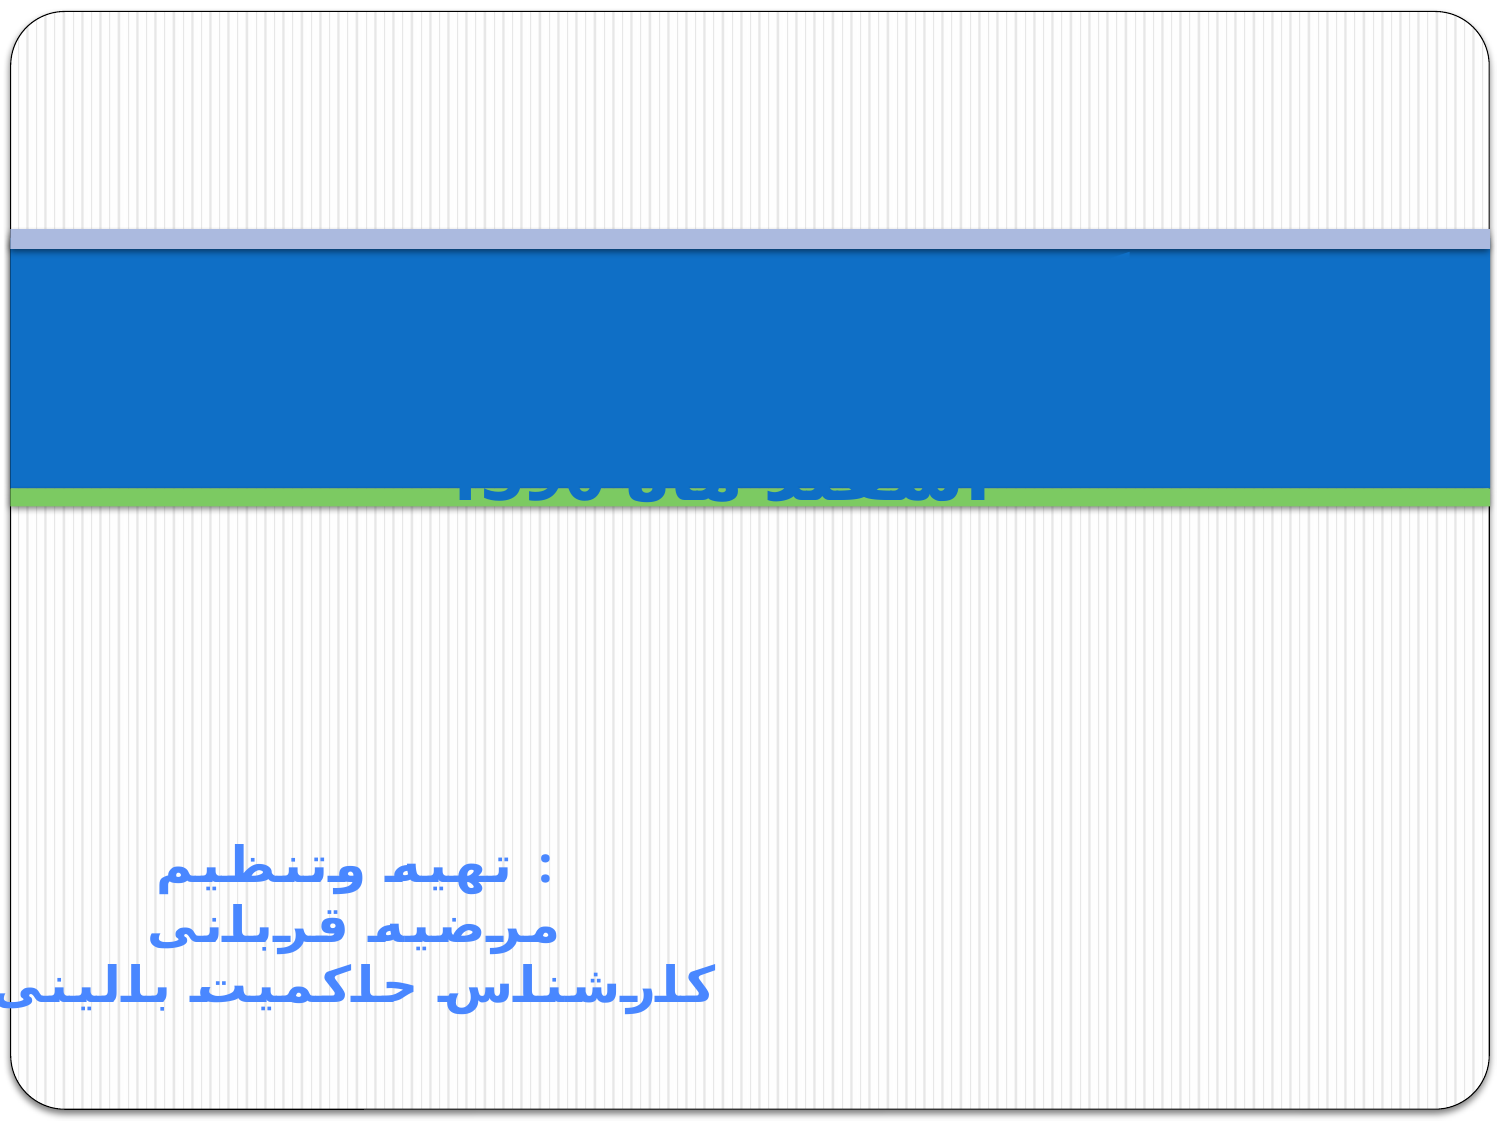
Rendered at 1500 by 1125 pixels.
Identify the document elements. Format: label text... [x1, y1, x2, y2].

text_box تهیه وتنظیم : مرضیه قربانی کارشناس حاکمیت بالینی [0, 824, 731, 1020]
text_box گزارش حاکمیت بالینی بیمارستان امام خمینی (ره) درگز اسفند ماه 1390 [0, 237, 1316, 523]
